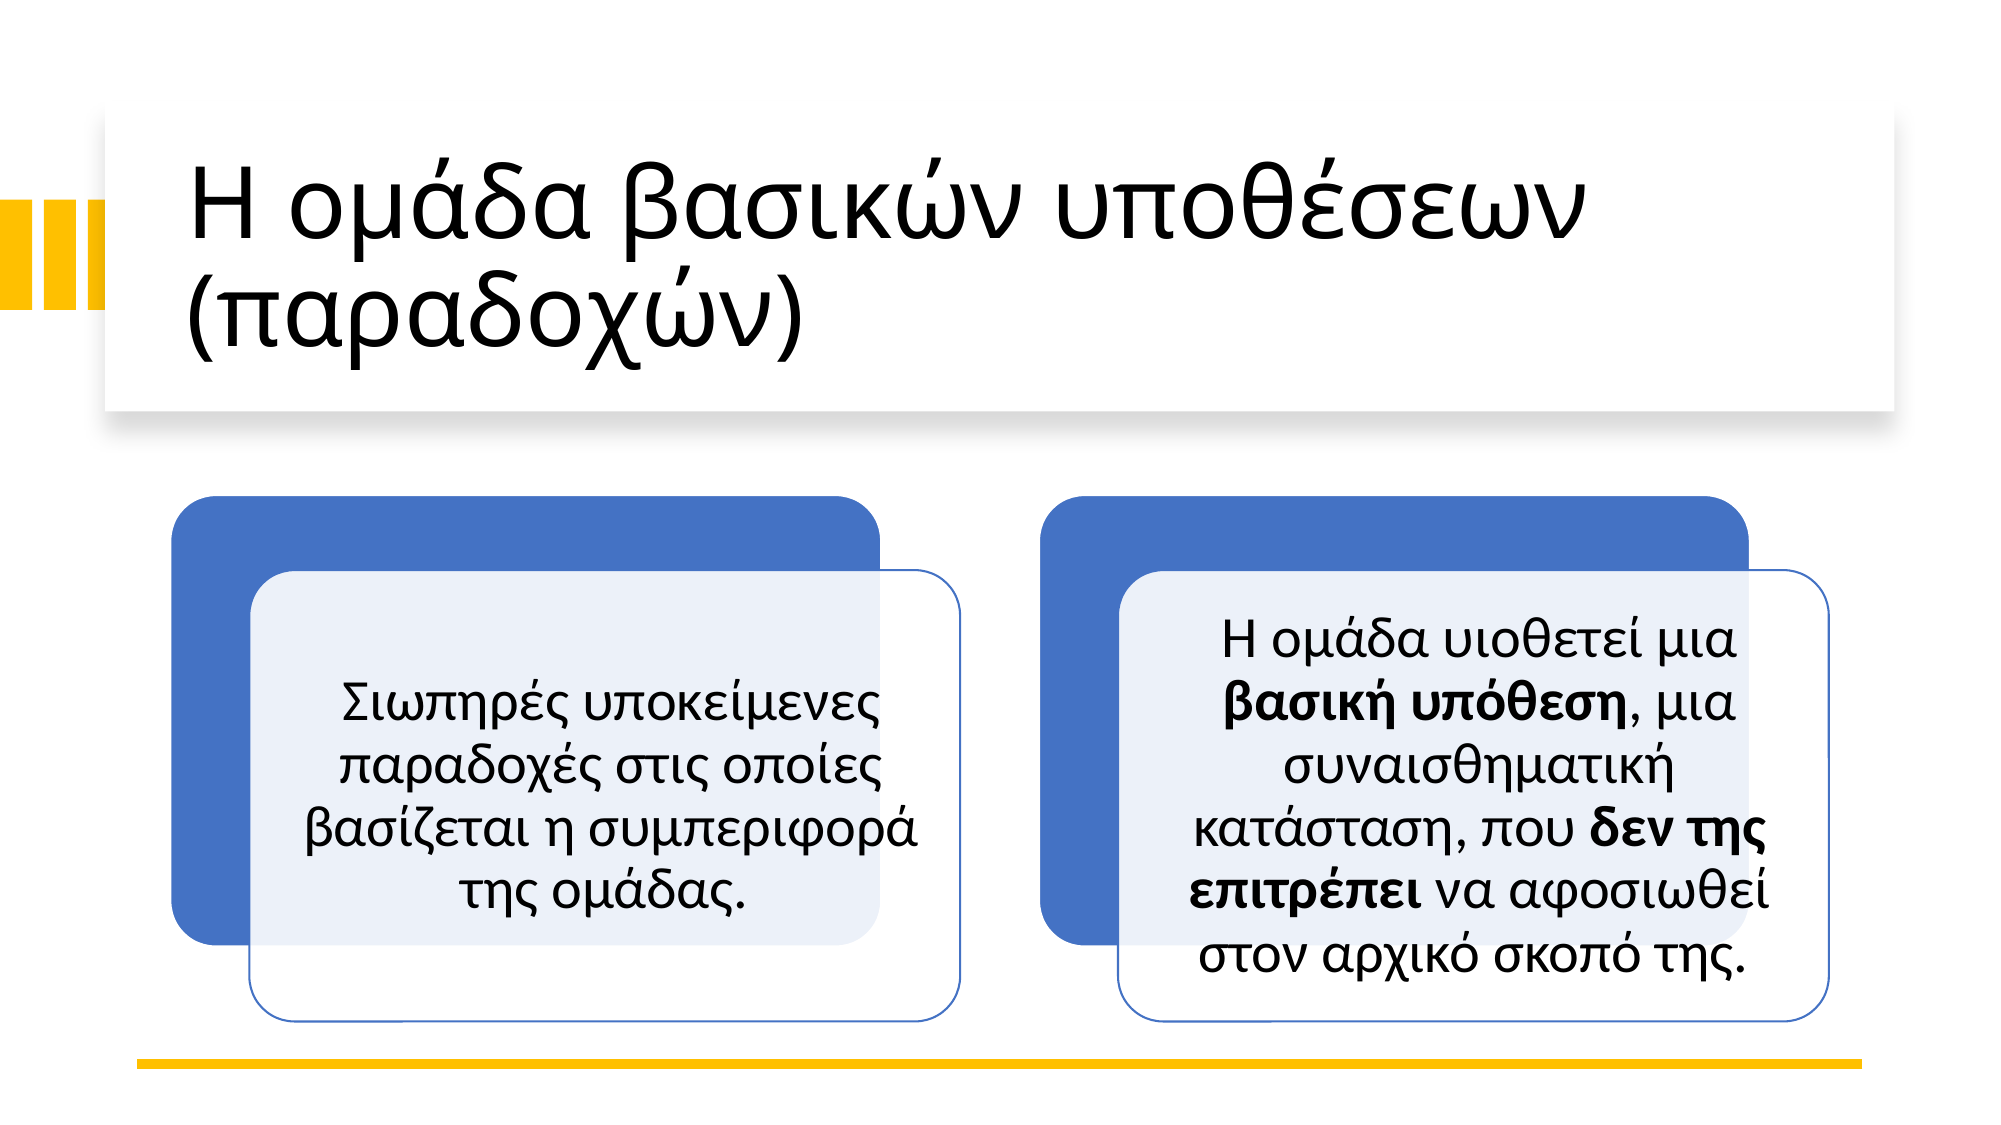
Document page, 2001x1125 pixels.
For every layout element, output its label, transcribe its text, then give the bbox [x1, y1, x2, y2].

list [148, 494, 1851, 1022]
text_box [0, 0, 2000, 1125]
title Η ομάδα βασικών υποθέσεων (παραδοχών) [171, 132, 1840, 388]
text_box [0, 199, 120, 311]
text_box [104, 100, 1895, 412]
